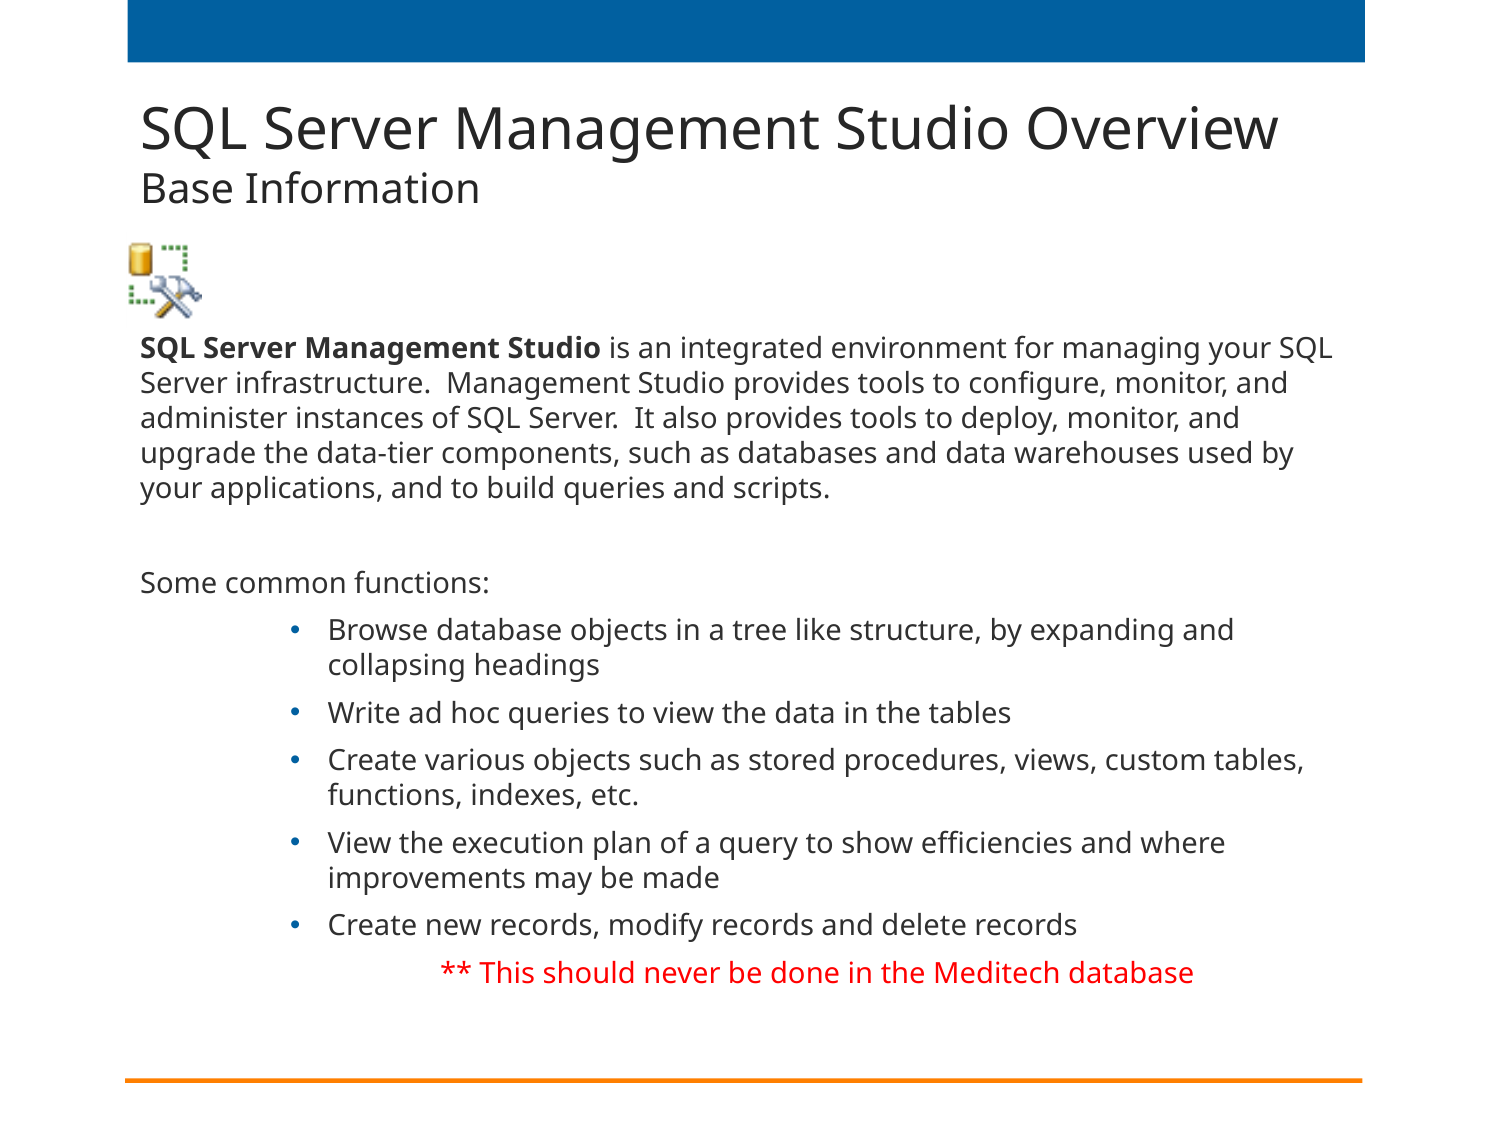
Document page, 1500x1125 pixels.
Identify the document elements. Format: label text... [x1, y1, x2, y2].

picture [124, 231, 203, 329]
title SQL Server Management Studio Overview Base Information [125, 84, 1468, 276]
list SQL Server Management Studio is an integrated environment for managing your SQL Server infrastructure. Management Studio provides tools to configure, monitor, and administer instances of SQL Server. It also provides tools to deploy, monitor, and upgrade the data-tier components, such as databases and data warehouses used by your applications, and to build queries and scripts. Some common functions: Browse database objects in a tree like structure, by expanding and collapsing headings Write ad hoc queries to view the data in the tables Create various objects such as stored procedures, views, custom tables, functions, indexes, etc. View the execution plan of a query to show efficiencies and where improvements may be made Create new records, modify records and delete records ** This should never be done in the Meditech database [125, 321, 1357, 1045]
